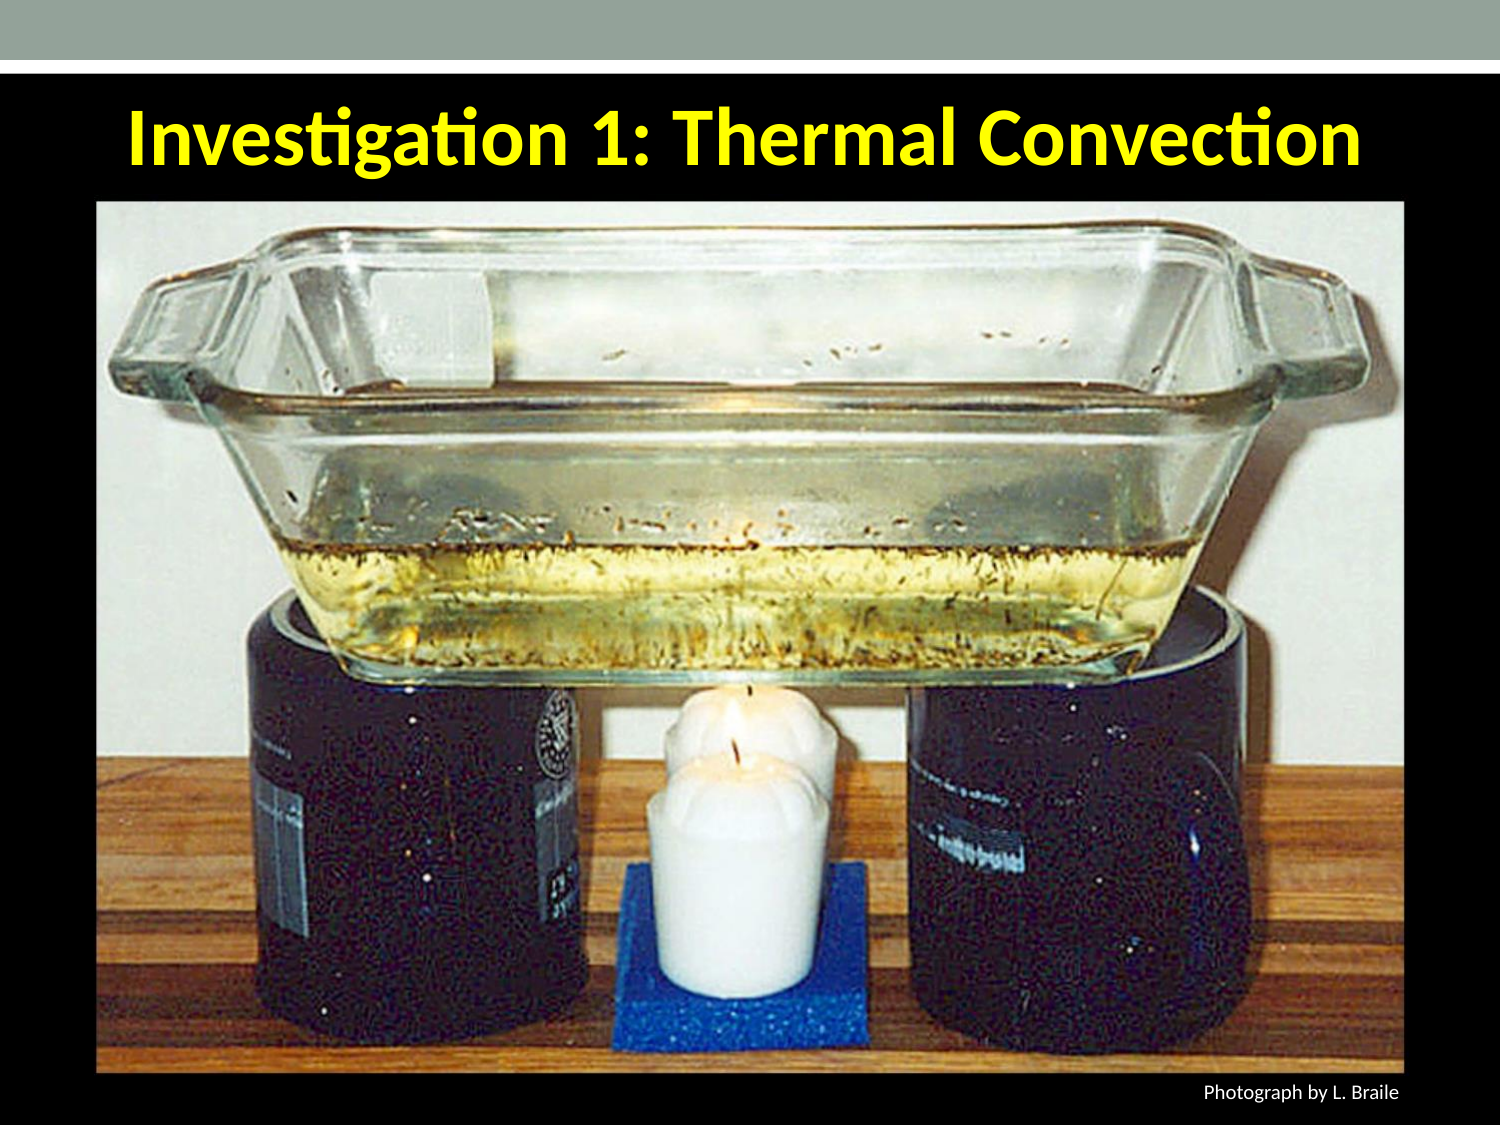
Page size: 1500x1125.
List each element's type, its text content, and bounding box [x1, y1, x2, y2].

text_box Investigation 1: Thermal Convection [62, 75, 1430, 190]
picture [62, 194, 1438, 1108]
